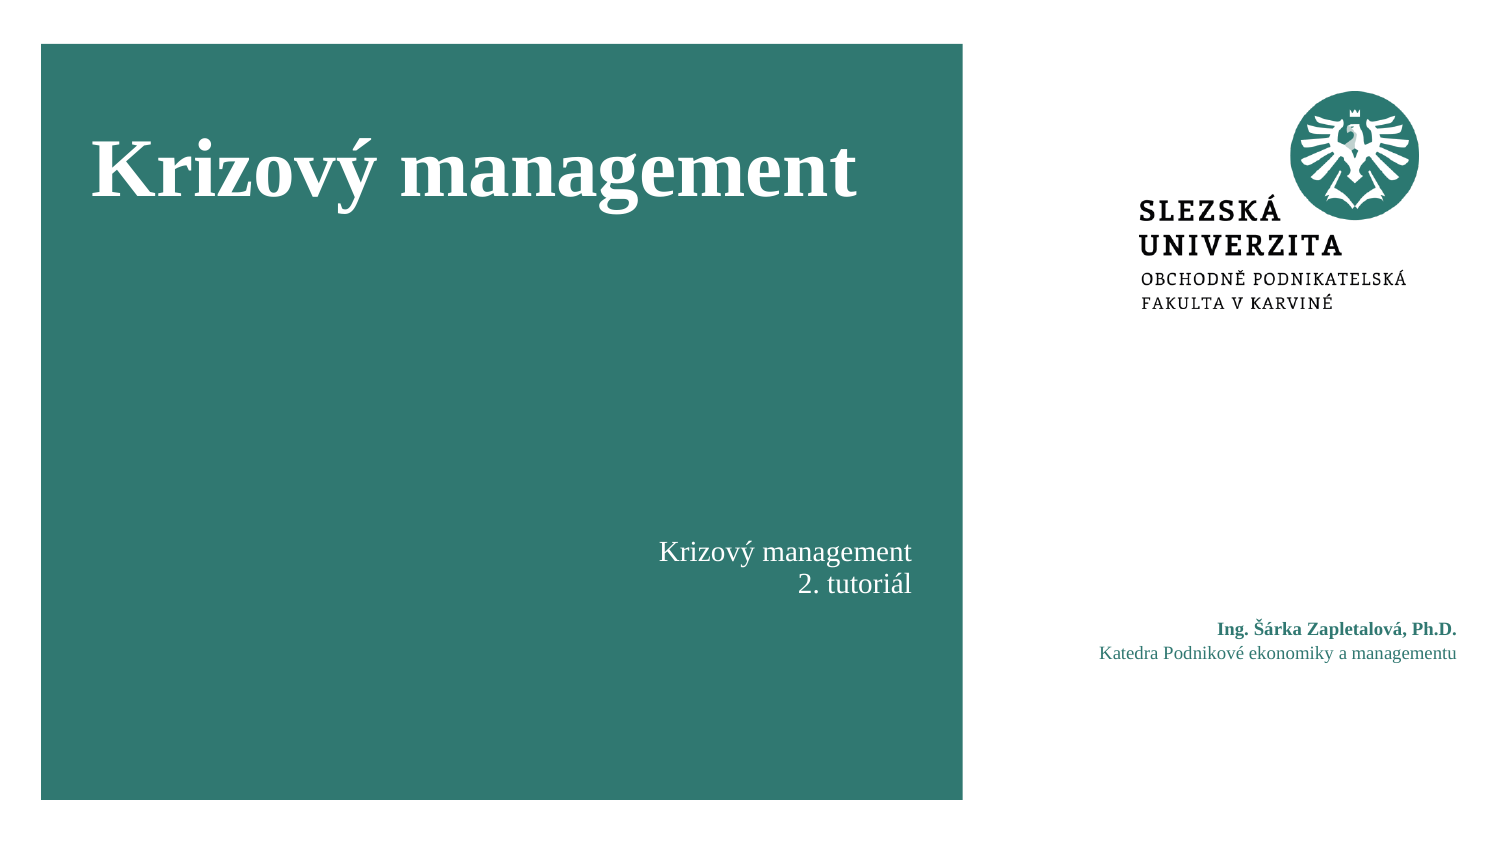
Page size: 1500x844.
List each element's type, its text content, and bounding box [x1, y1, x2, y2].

text_box Ing. Šárka Zapletalová, Ph.D. Katedra Podnikové ekonomiky a managementu [1080, 610, 1472, 800]
text_box [39, 42, 965, 802]
subtitle Krizový management 2. tutoriál [289, 528, 928, 753]
title Krizový management [76, 114, 916, 470]
picture [1139, 90, 1419, 309]
